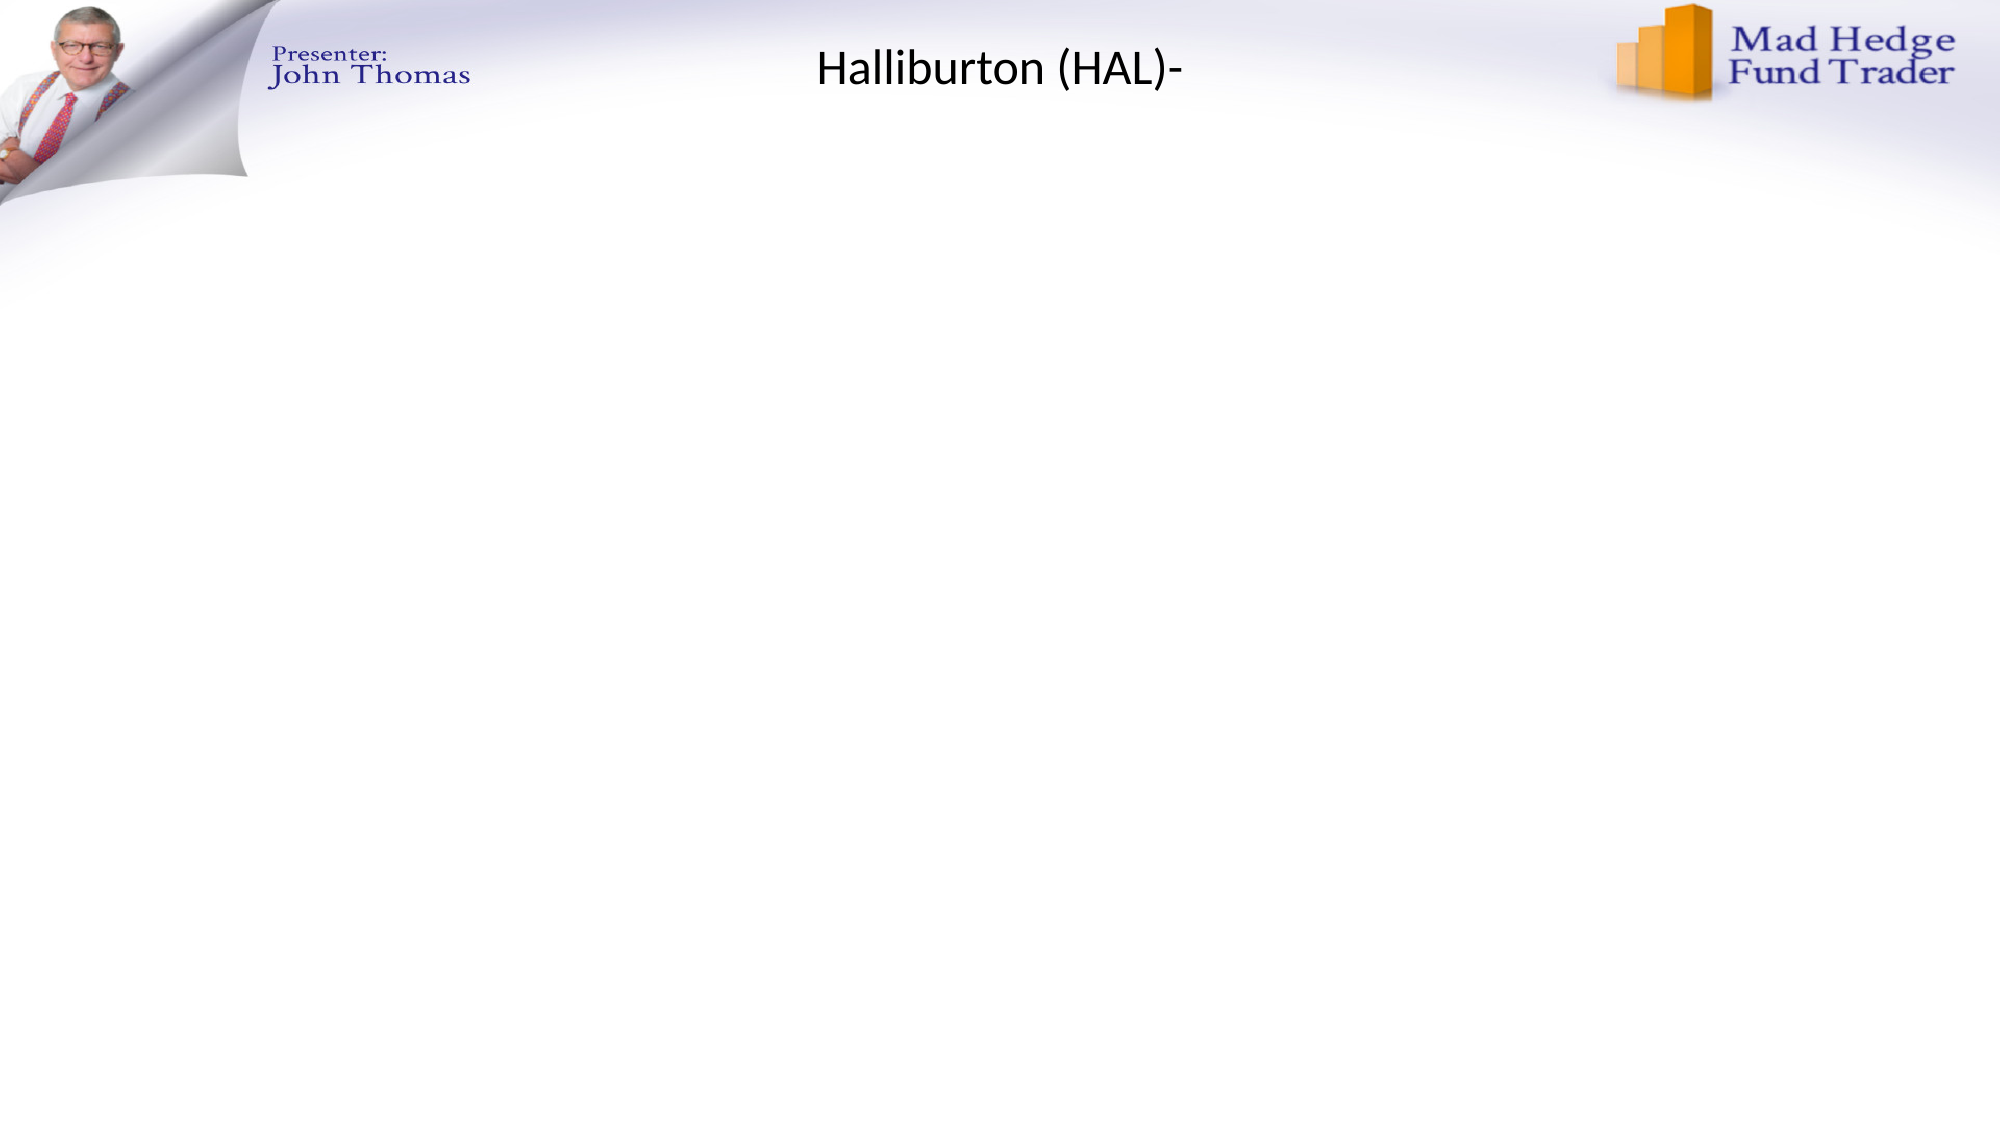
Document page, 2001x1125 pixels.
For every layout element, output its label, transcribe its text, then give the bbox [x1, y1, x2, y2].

title Halliburton (HAL)- [324, 0, 1675, 175]
picture [0, 0, 2000, 339]
